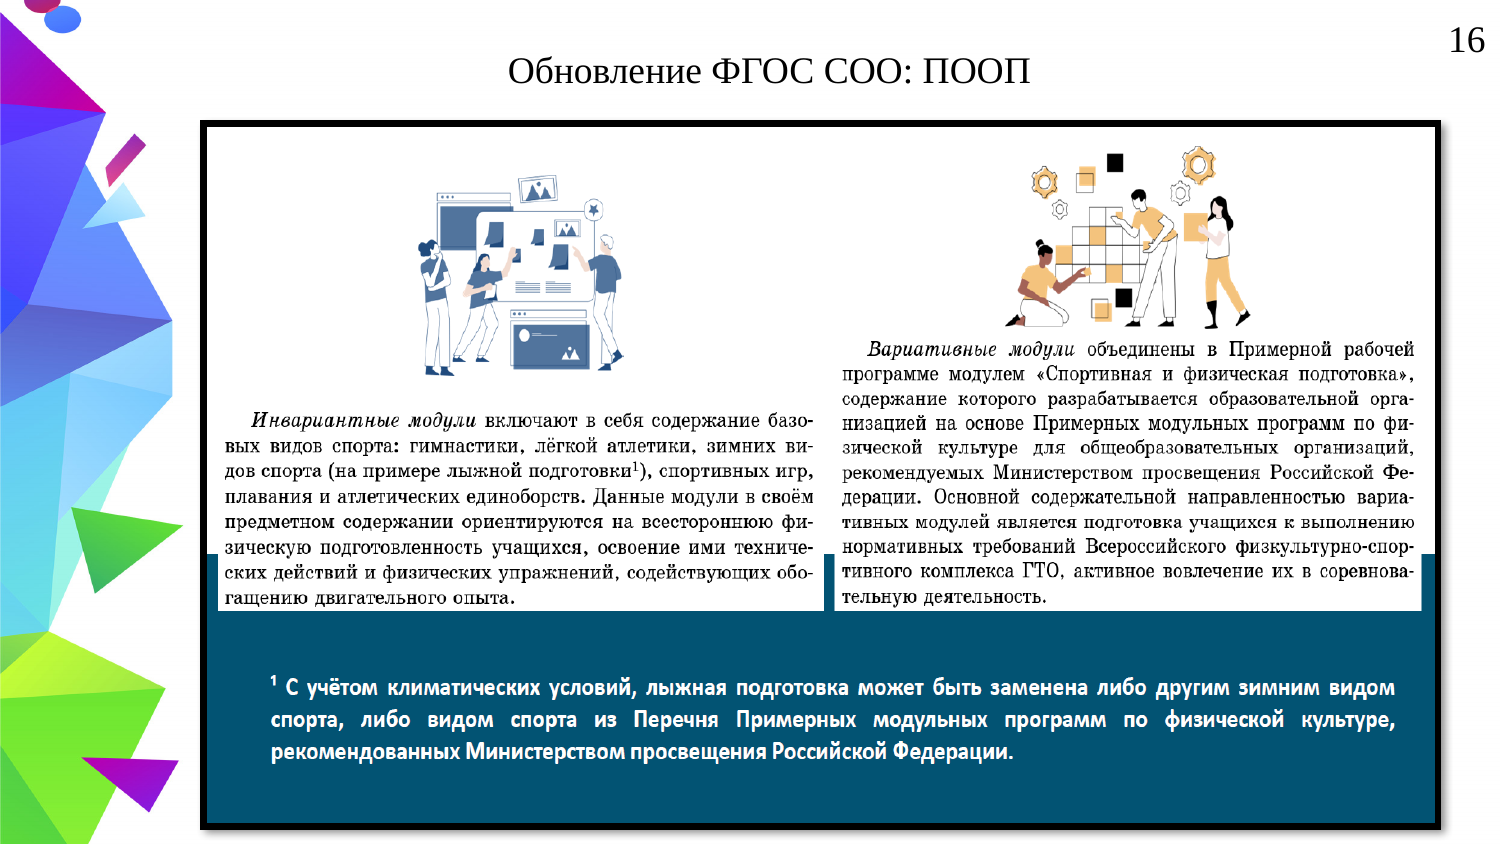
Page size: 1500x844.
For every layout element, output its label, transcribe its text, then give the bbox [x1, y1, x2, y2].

text_box 16 [1433, 7, 1500, 68]
text_box Обновление ФГОС СОО: ПООП [492, 32, 1046, 99]
picture [0, 0, 1500, 844]
